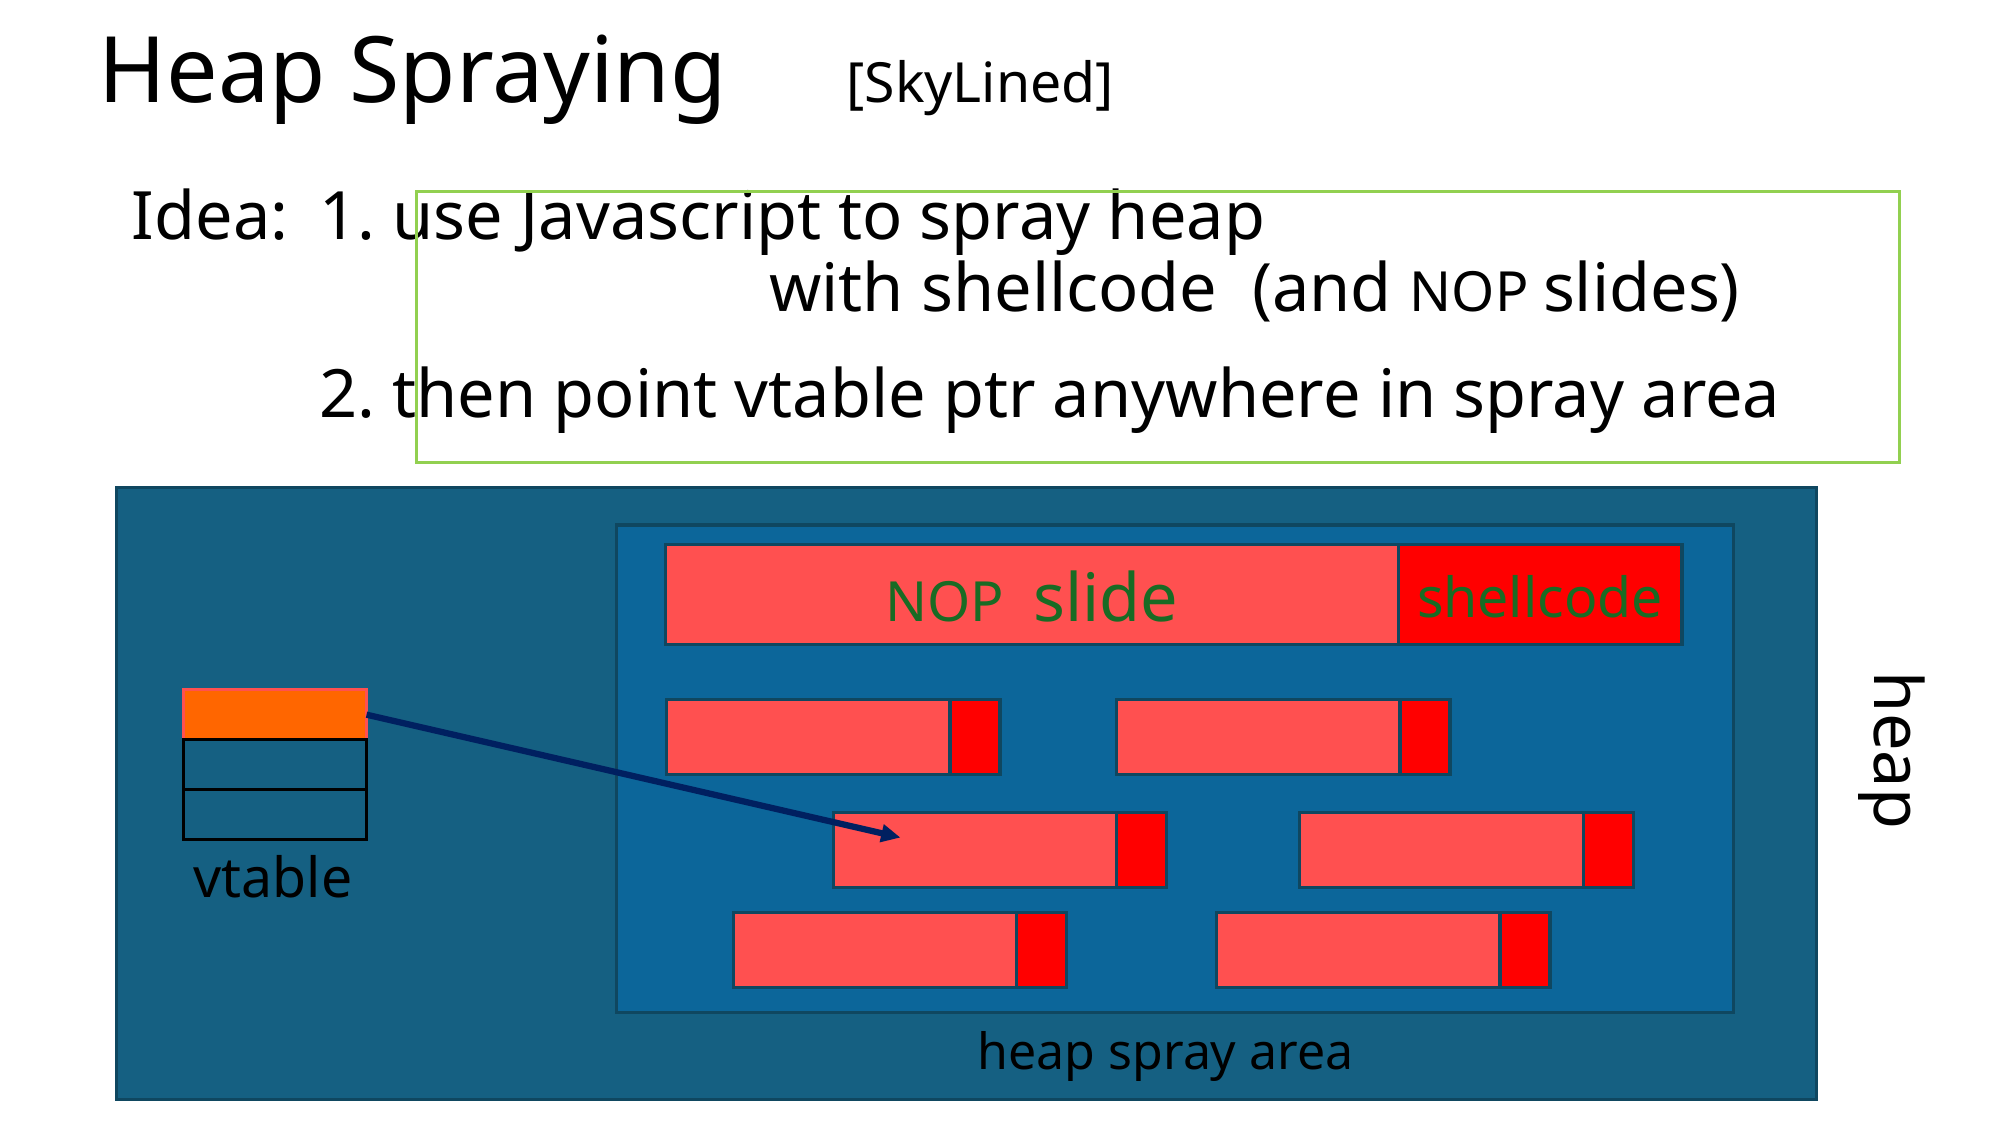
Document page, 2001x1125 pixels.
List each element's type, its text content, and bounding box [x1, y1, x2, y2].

list Idea: 1. use Javascript to spray heap with shellcode (and NOP slides) 2. then point vtable ptr anywhere in spray area [116, 174, 1917, 1063]
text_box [666, 699, 1001, 776]
text_box [115, 486, 1818, 1101]
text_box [832, 811, 1168, 888]
text_box heap [1853, 657, 1949, 845]
text_box heap spray area [962, 1012, 1369, 1088]
text_box NOP slide [664, 543, 1397, 646]
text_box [1116, 699, 1451, 776]
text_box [732, 911, 1068, 988]
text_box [1299, 811, 1634, 888]
text_box [182, 738, 366, 788]
title Heap Spraying [SkyLined] [83, 0, 1884, 167]
text_box vtable [178, 834, 368, 916]
text_box [615, 523, 1735, 1014]
text_box shellcode [1397, 543, 1684, 646]
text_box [366, 714, 901, 838]
text_box [182, 788, 366, 834]
text_box [415, 190, 1901, 464]
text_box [1216, 911, 1551, 988]
text_box [182, 688, 368, 738]
